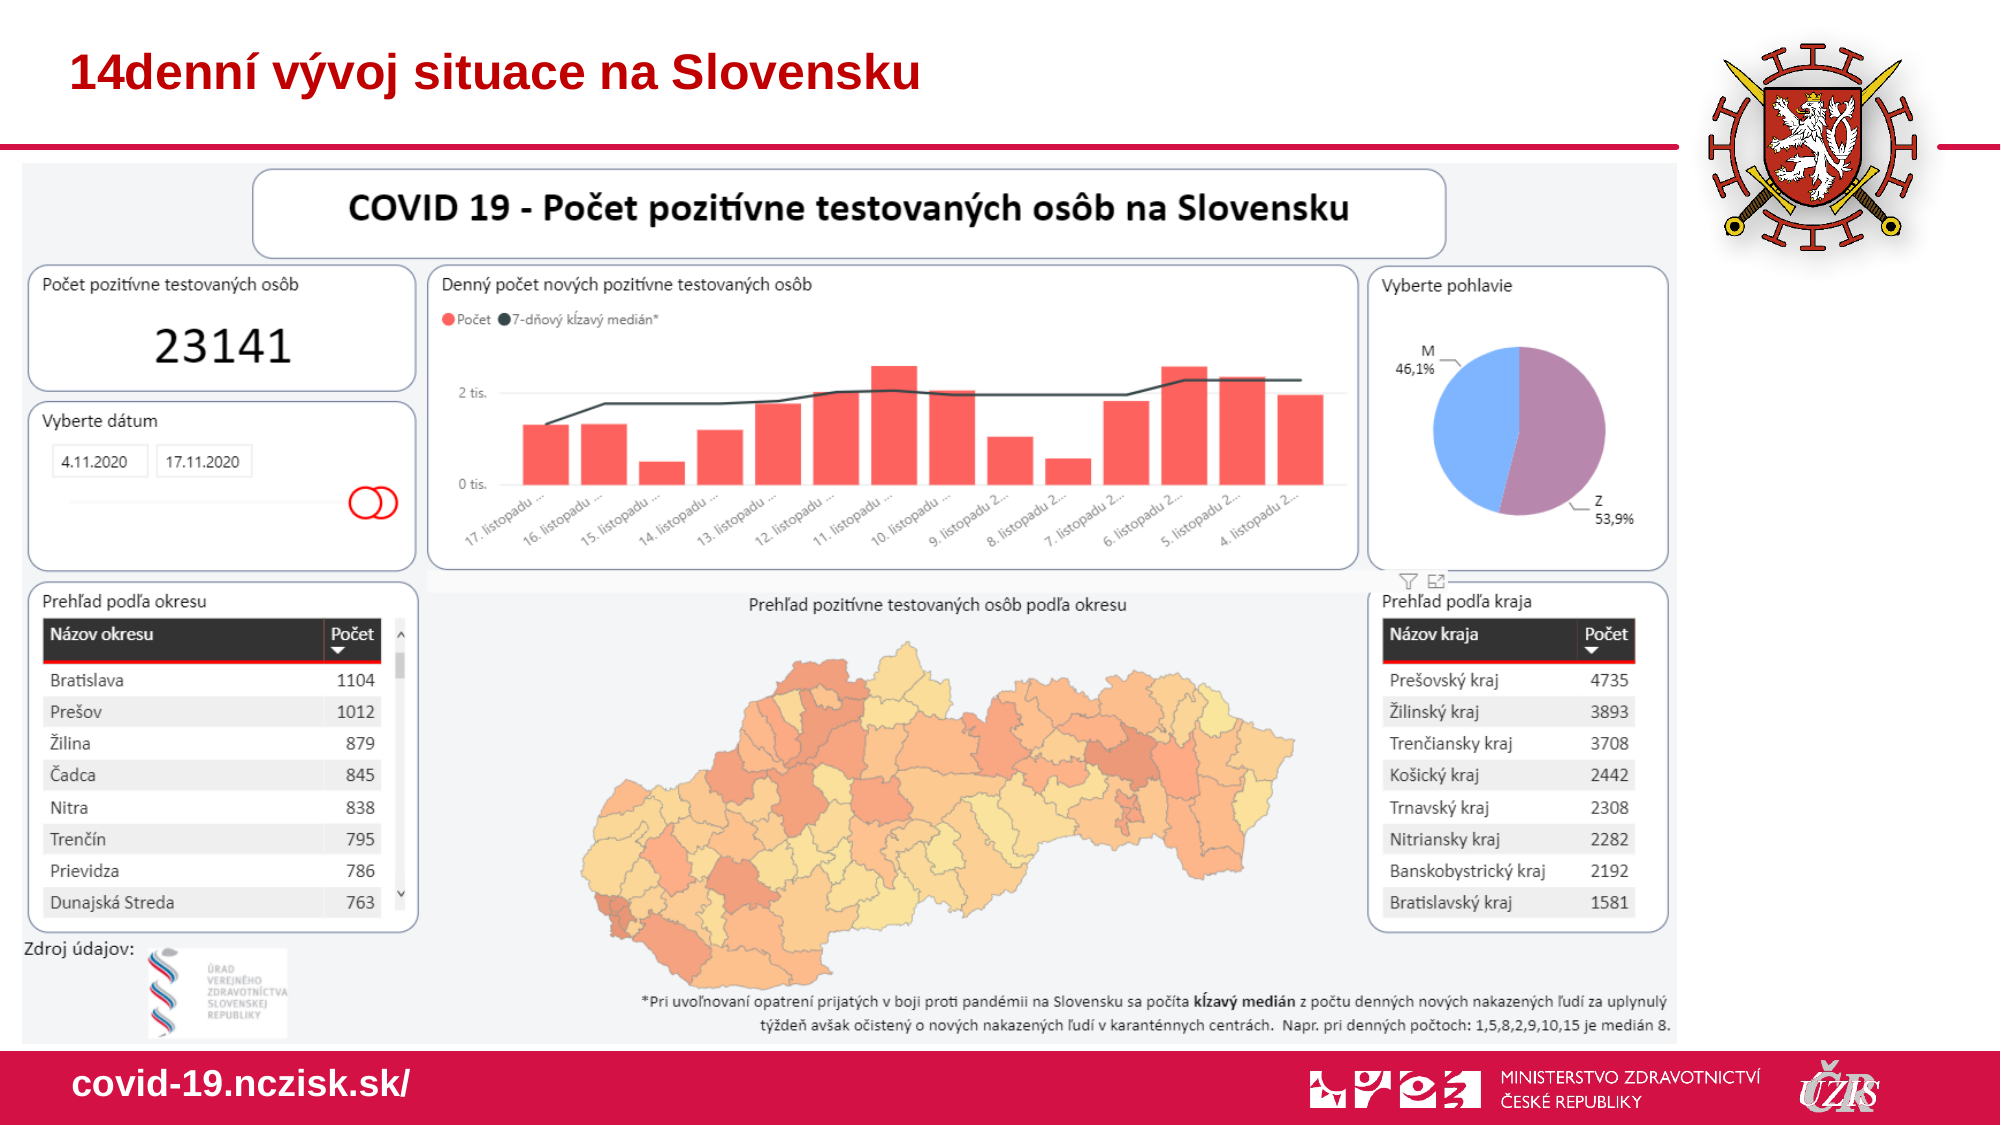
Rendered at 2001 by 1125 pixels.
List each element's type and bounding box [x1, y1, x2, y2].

picture [1778, 1050, 1901, 1125]
title [54, 0, 1677, 147]
picture [1308, 1068, 1762, 1108]
text_box [56, 1051, 426, 1112]
picture [22, 163, 1677, 1044]
picture [1702, 37, 1923, 257]
